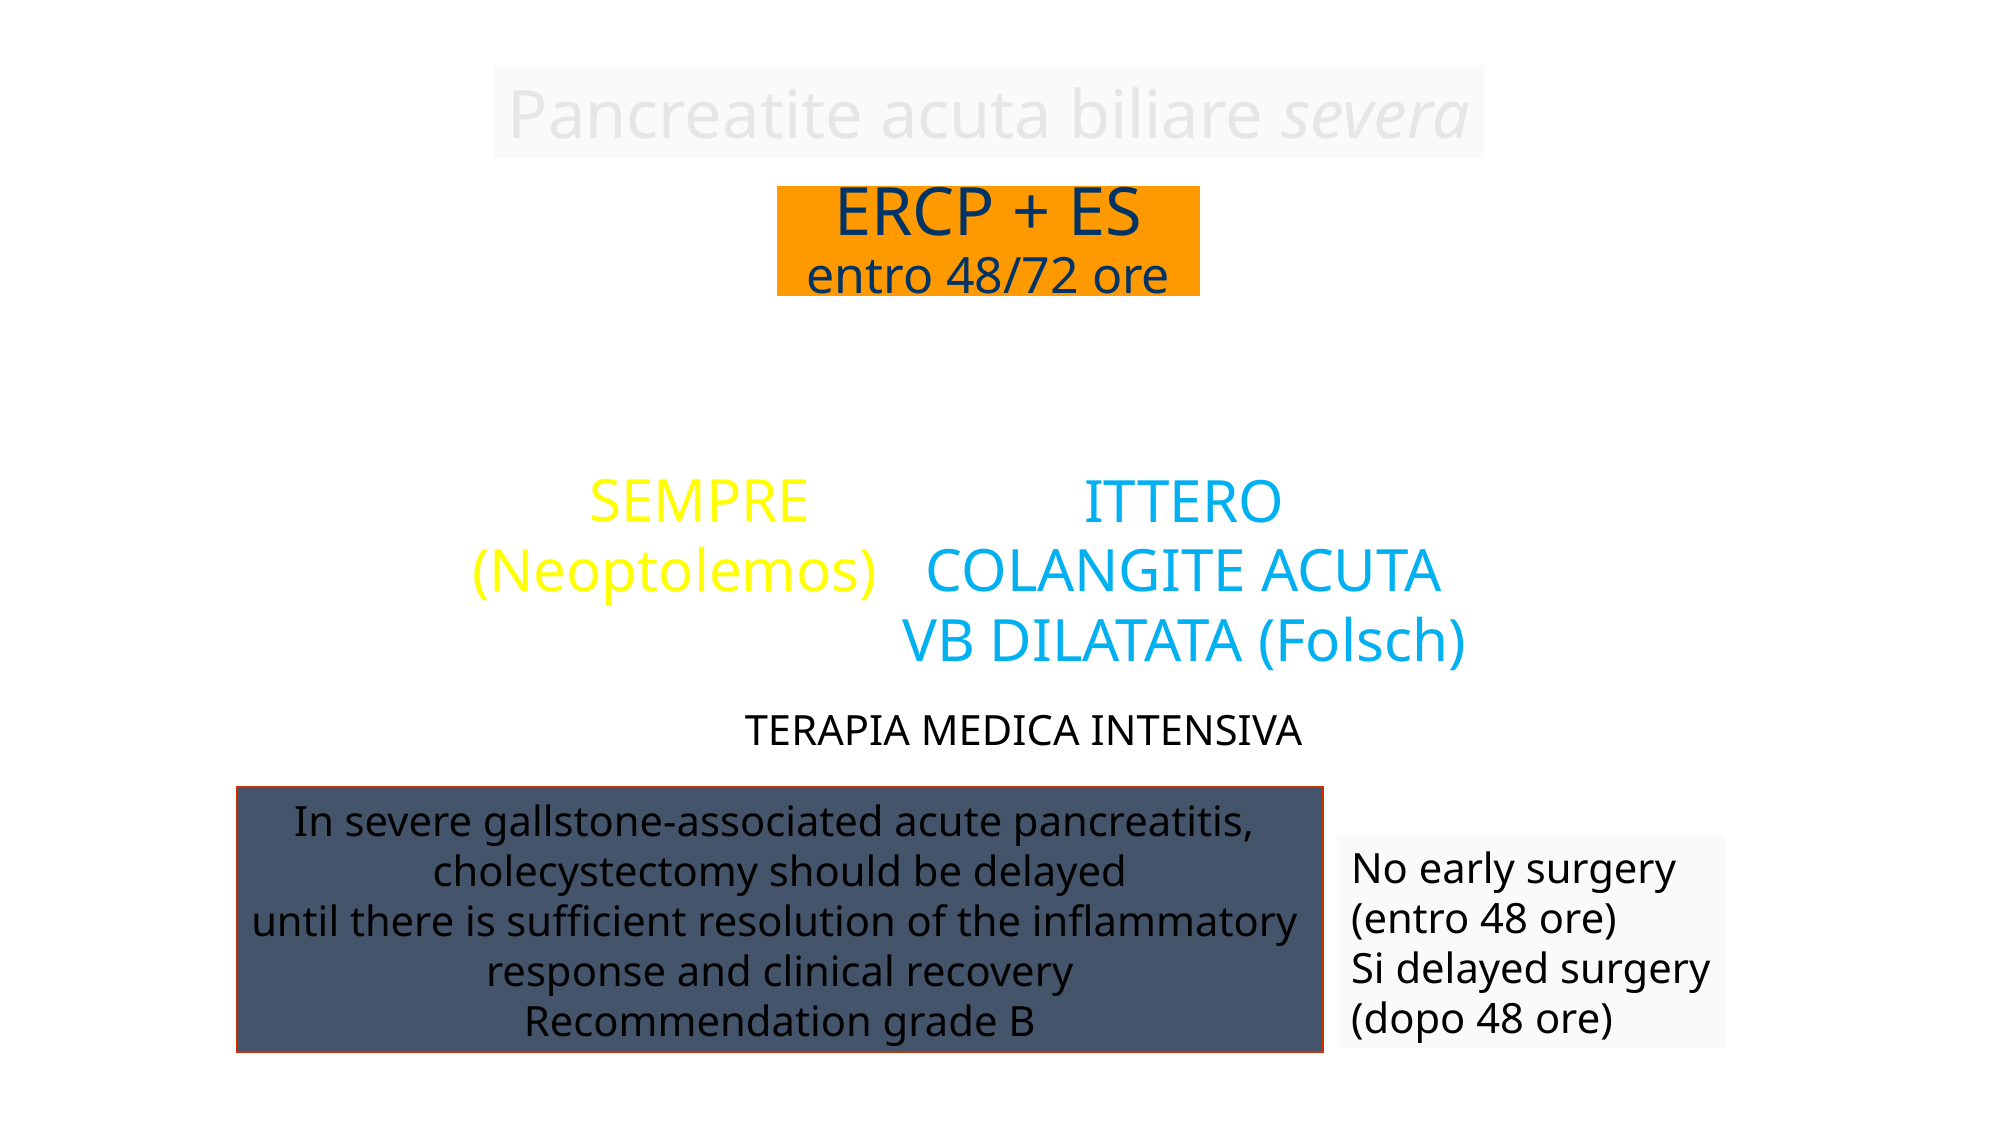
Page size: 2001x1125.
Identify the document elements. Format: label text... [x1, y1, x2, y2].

text_box ITTERO COLANGITE ACUTA VB DILATATA (Folsch) [887, 456, 1481, 681]
text_box ERCP + ES entro 48/72 ore [775, 184, 1201, 298]
text_box Pancreatite acuta biliare severa [492, 64, 1485, 160]
text_box TERAPIA MEDICA INTENSIVA [704, 696, 1343, 761]
text_box No early surgery (entro 48 ore) Si delayed surgery (dopo 48 ore) [1336, 834, 1726, 1049]
text_box In severe gallstone-associated acute pancreatitis, cholecystectomy should be delayed until there is sufficient resolution of the inflammatory response and clinical recovery Recommendation grade B [236, 786, 1324, 1052]
text_box SEMPRE (Neoptolemos) [411, 456, 887, 611]
